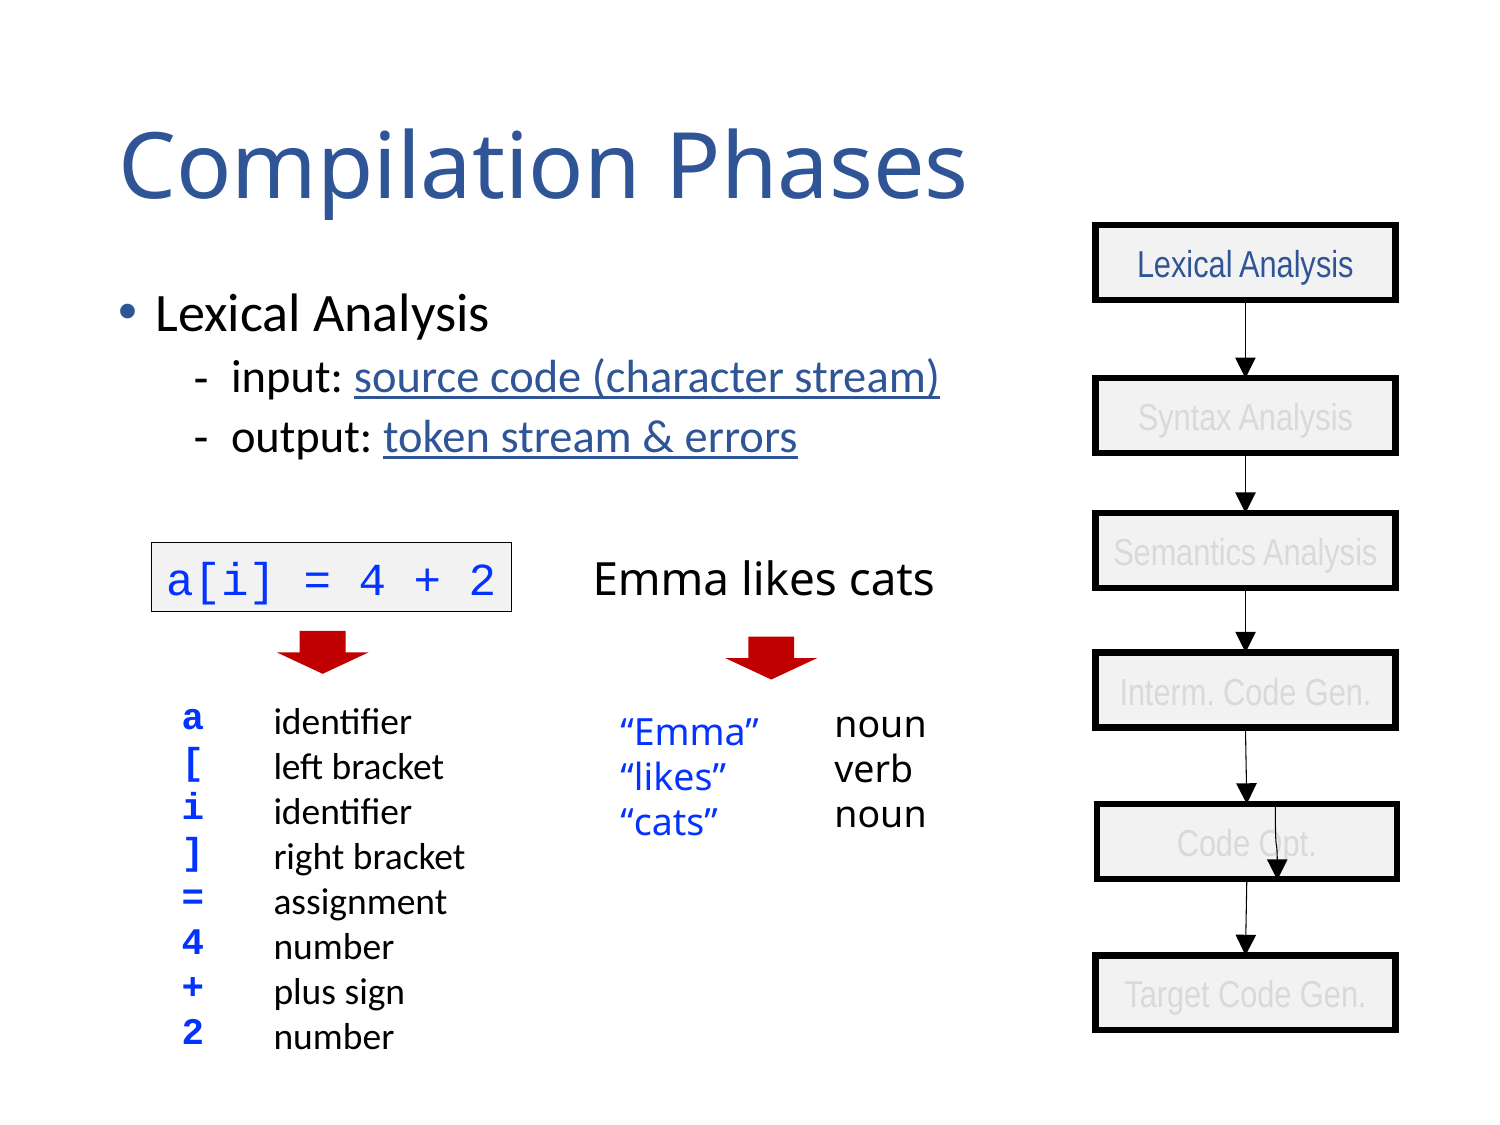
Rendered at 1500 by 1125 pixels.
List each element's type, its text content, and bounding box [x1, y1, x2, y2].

list Lexical Analysis input: source code (character stream) output: token stream & errors [103, 277, 982, 505]
text_box “Emma” “likes” “cats” [605, 700, 822, 851]
text_box a[i] = 4 + 2 [151, 542, 512, 612]
title Compilation Phases [103, 59, 1397, 278]
text_box Interm. Code Gen. [1094, 651, 1396, 728]
text_box Emma likes cats [577, 542, 950, 612]
text_box a [ i ] = 4 + 2 [166, 684, 242, 1060]
text_box identifier left bracket identifier right bracket assignment number plus sign number [258, 689, 481, 1065]
text_box Target Code Gen. [1094, 954, 1396, 1031]
text_box Code Opt. [1096, 803, 1398, 880]
text_box Syntax Analysis [1094, 377, 1396, 454]
text_box Semantics Analysis [1094, 512, 1396, 589]
text_box noun verb noun [819, 692, 964, 843]
text_box [276, 629, 369, 675]
text_box [724, 635, 818, 681]
text_box Lexical Analysis [1094, 224, 1396, 301]
